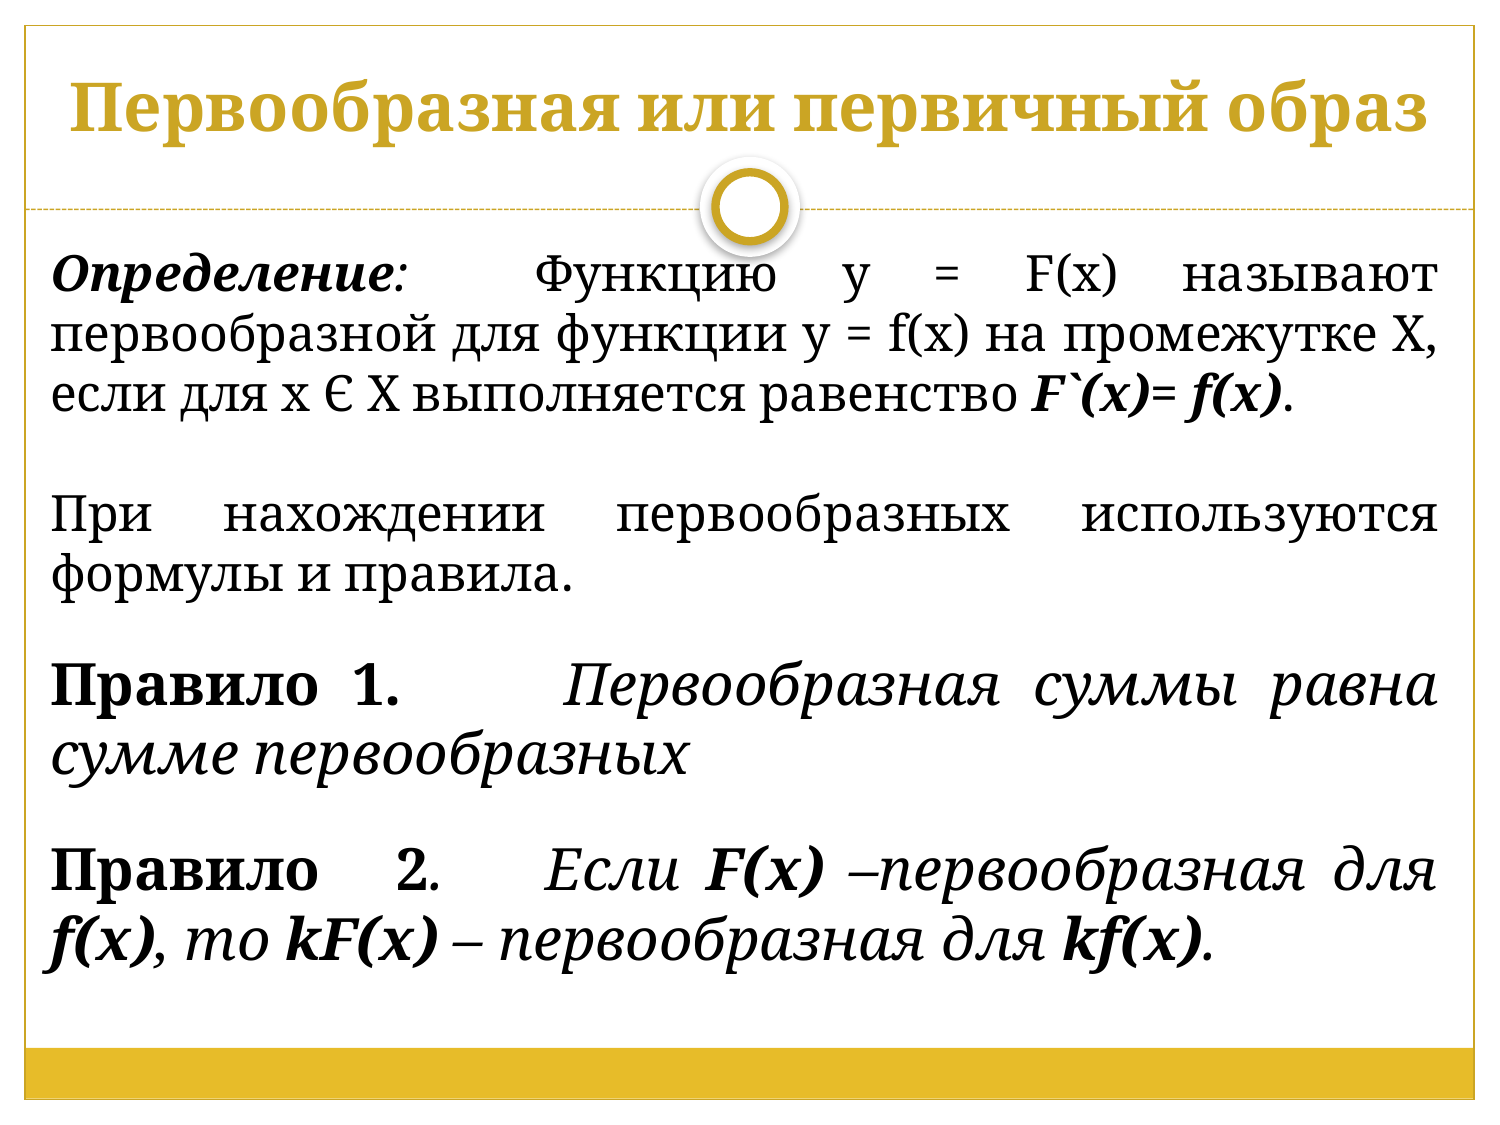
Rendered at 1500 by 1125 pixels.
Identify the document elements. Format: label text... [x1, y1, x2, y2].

text_box Определение: Функцию у = F(x) называют первообразной для функции у = f(x) на промежутке Х, если для х Є Х выполняется равенство F`(x)= f(x). При нахождении первообразных используются формулы и правила. Правило 1. Первообразная суммы равна сумме первообразных Правило 2. Если F(x) –первообразная для f(x), то kF(x) – первообразная для kf(x). [35, 234, 1454, 979]
title Первообразная или первичный образ [35, 37, 1465, 153]
